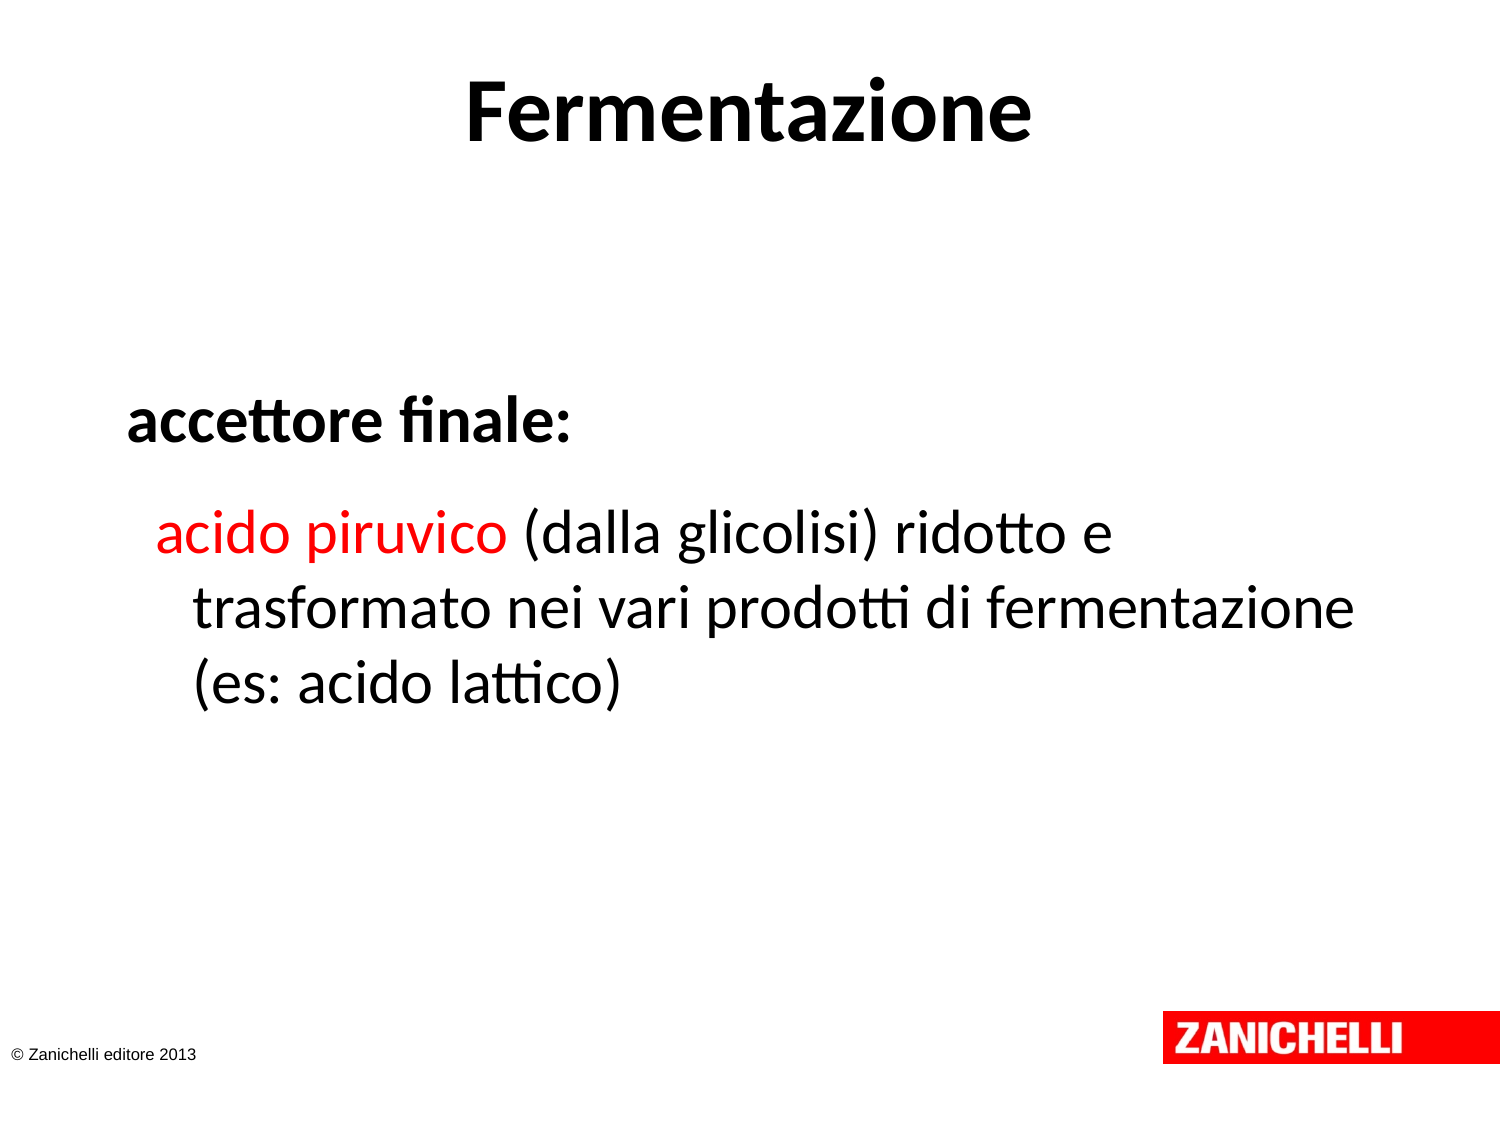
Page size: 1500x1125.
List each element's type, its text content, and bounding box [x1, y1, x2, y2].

picture [1163, 1011, 1500, 1064]
list accettore finale: acido piruvico (dalla glicolisi) ridotto e trasformato nei vari prodotti di fermentazione (es: acido lattico) [75, 368, 1425, 775]
text_box Fermentazione [74, 45, 1425, 185]
